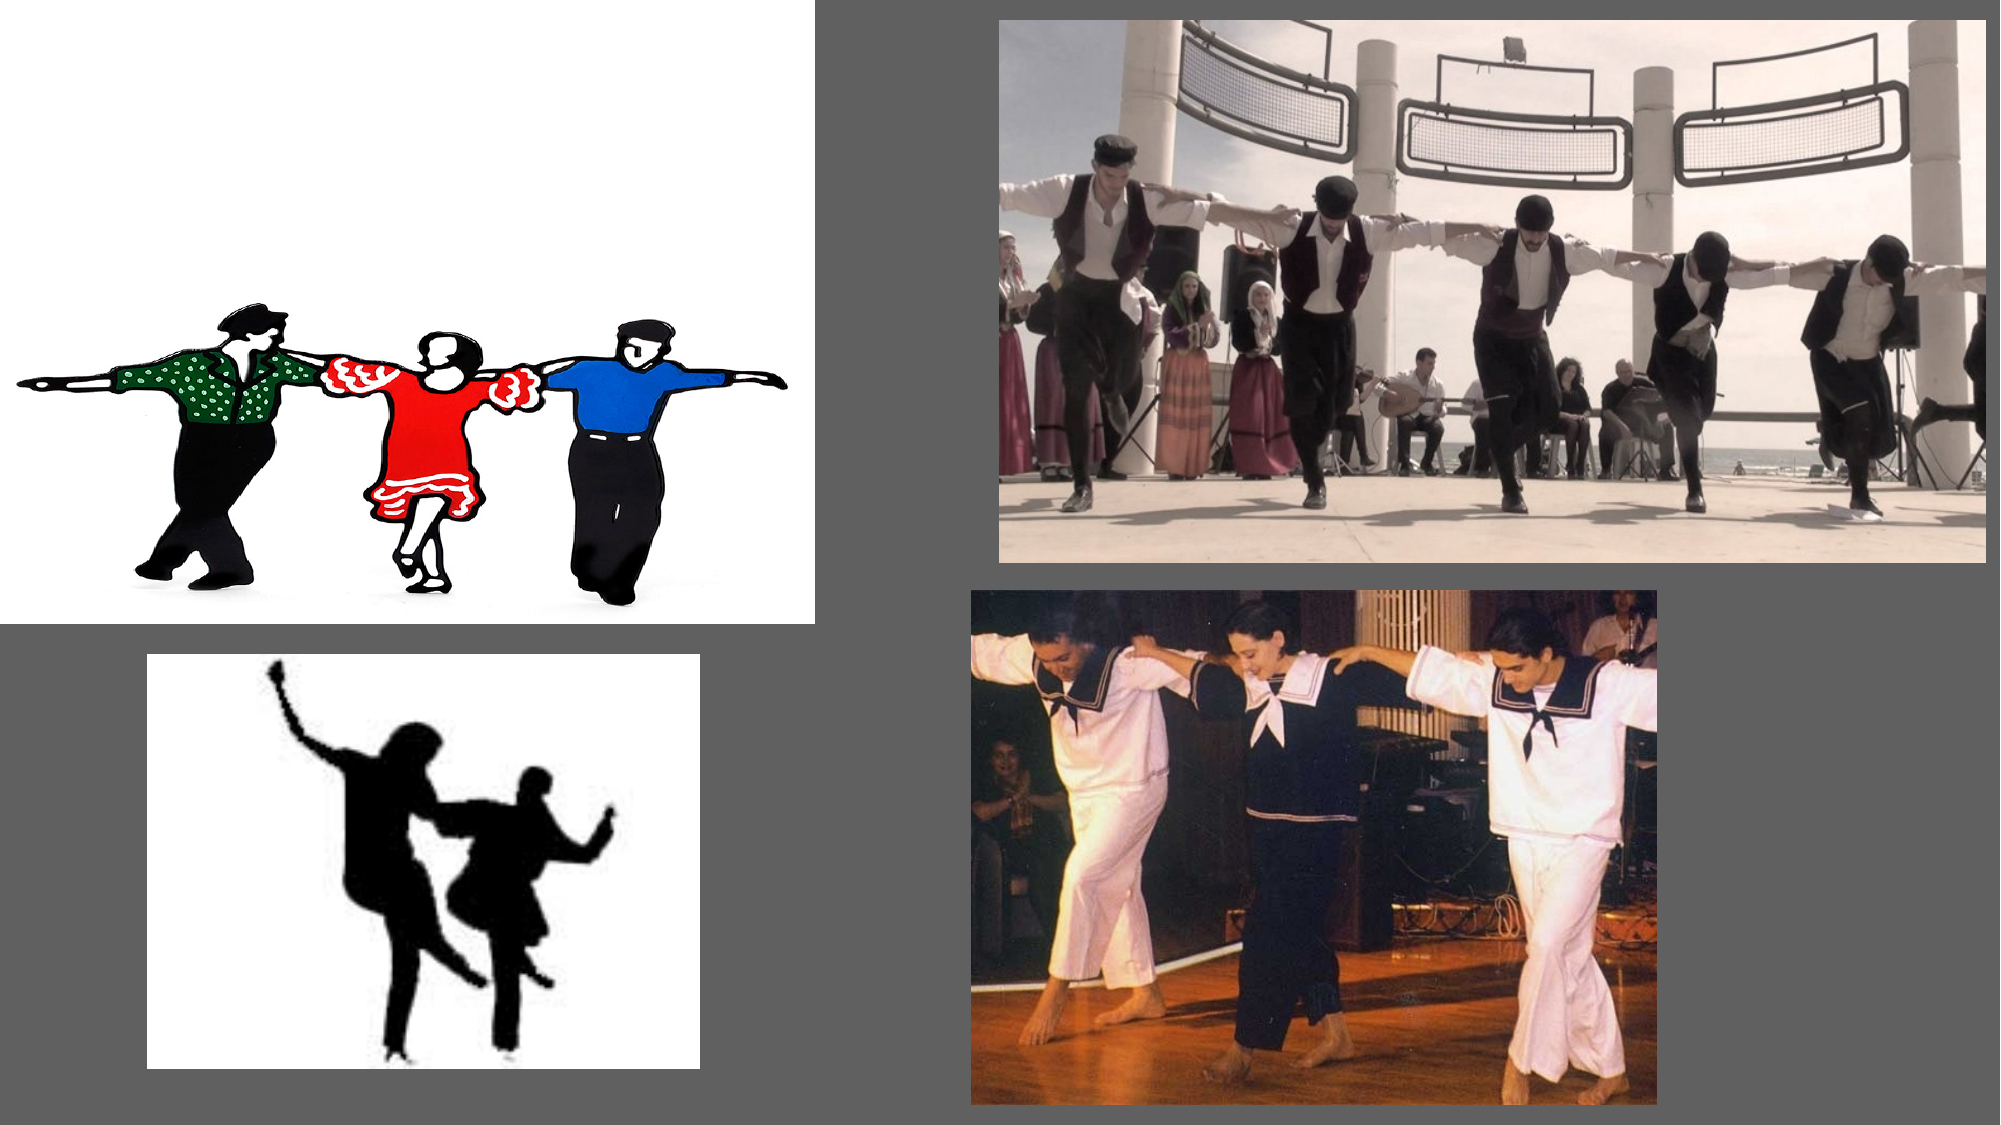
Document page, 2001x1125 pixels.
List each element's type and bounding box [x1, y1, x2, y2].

picture [146, 654, 700, 1070]
picture [971, 590, 1657, 1105]
picture [999, 20, 1986, 563]
picture [0, 0, 815, 624]
